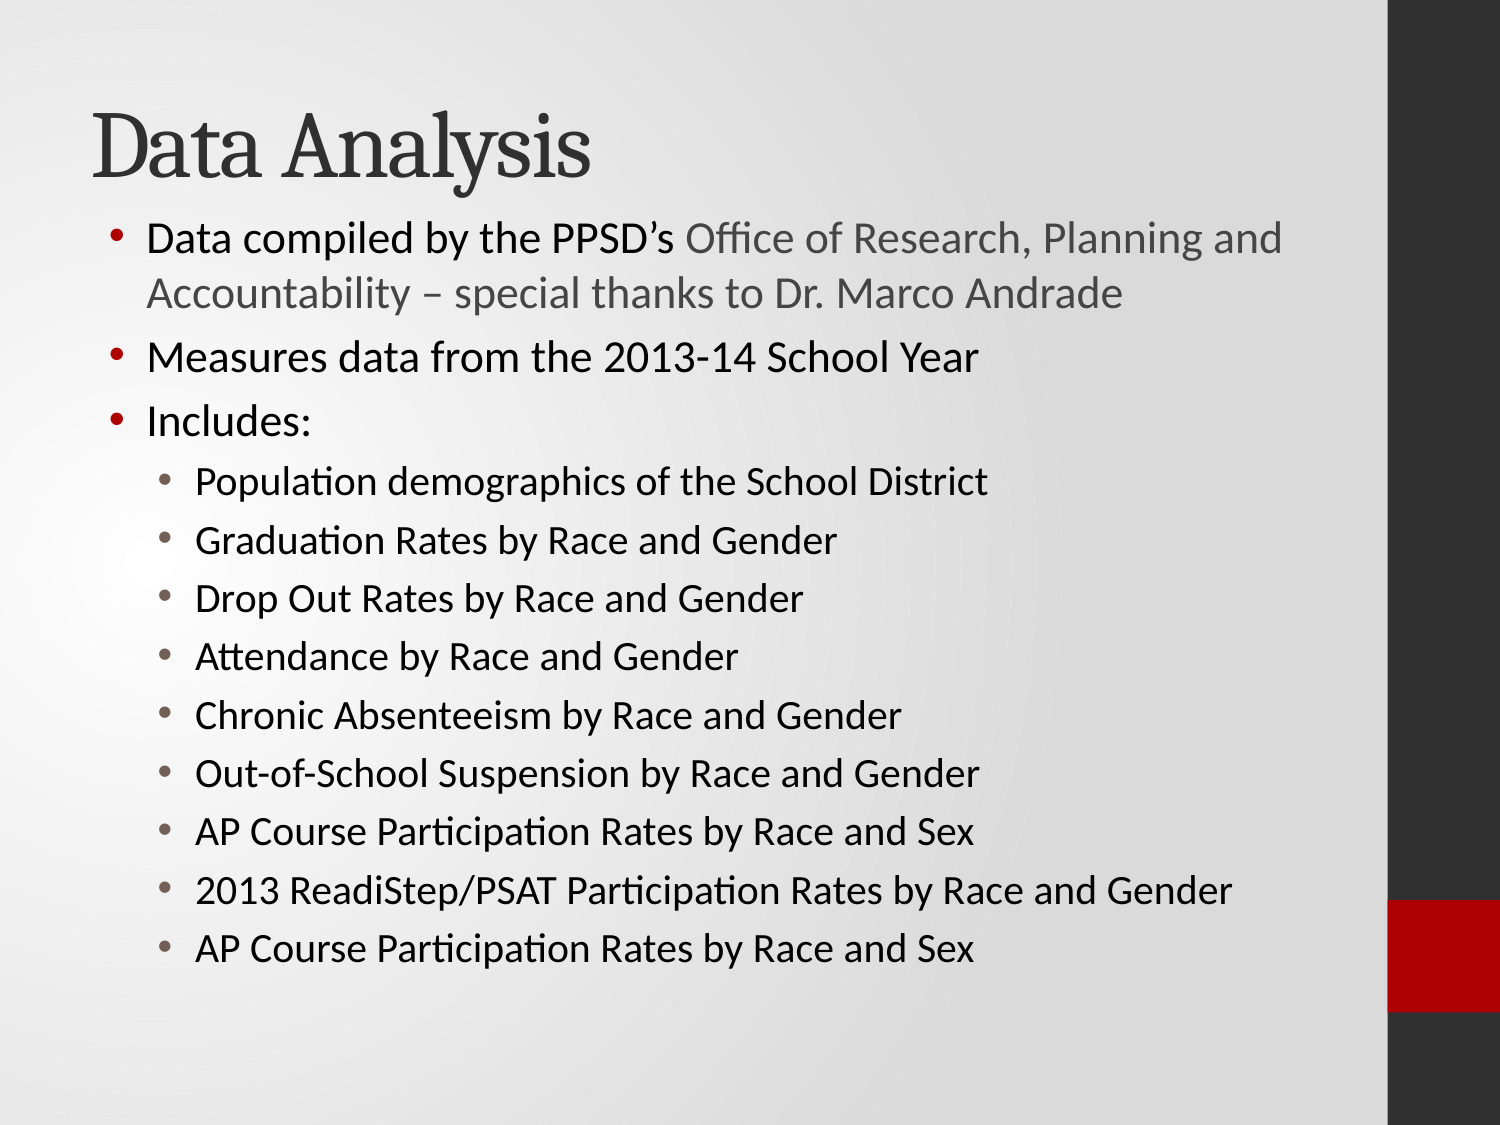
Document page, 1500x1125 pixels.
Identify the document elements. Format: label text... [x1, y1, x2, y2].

title Data Analysis [75, 45, 1325, 200]
list Data compiled by the PPSD’s Office of Research, Planning and Accountability – special thanks to Dr. Marco Andrade Measures data from the 2013-14 School Year Includes: Population demographics of the School District Graduation Rates by Race and Gender Drop Out Rates by Race and Gender Attendance by Race and Gender Chronic Absenteeism by Race and Gender Out-of-School Suspension by Race and Gender AP Course Participation Rates by Race and Sex 2013 ReadiStep/PSAT Participation Rates by Race and Gender AP Course Participation Rates by Race and Sex [75, 200, 1325, 1050]
